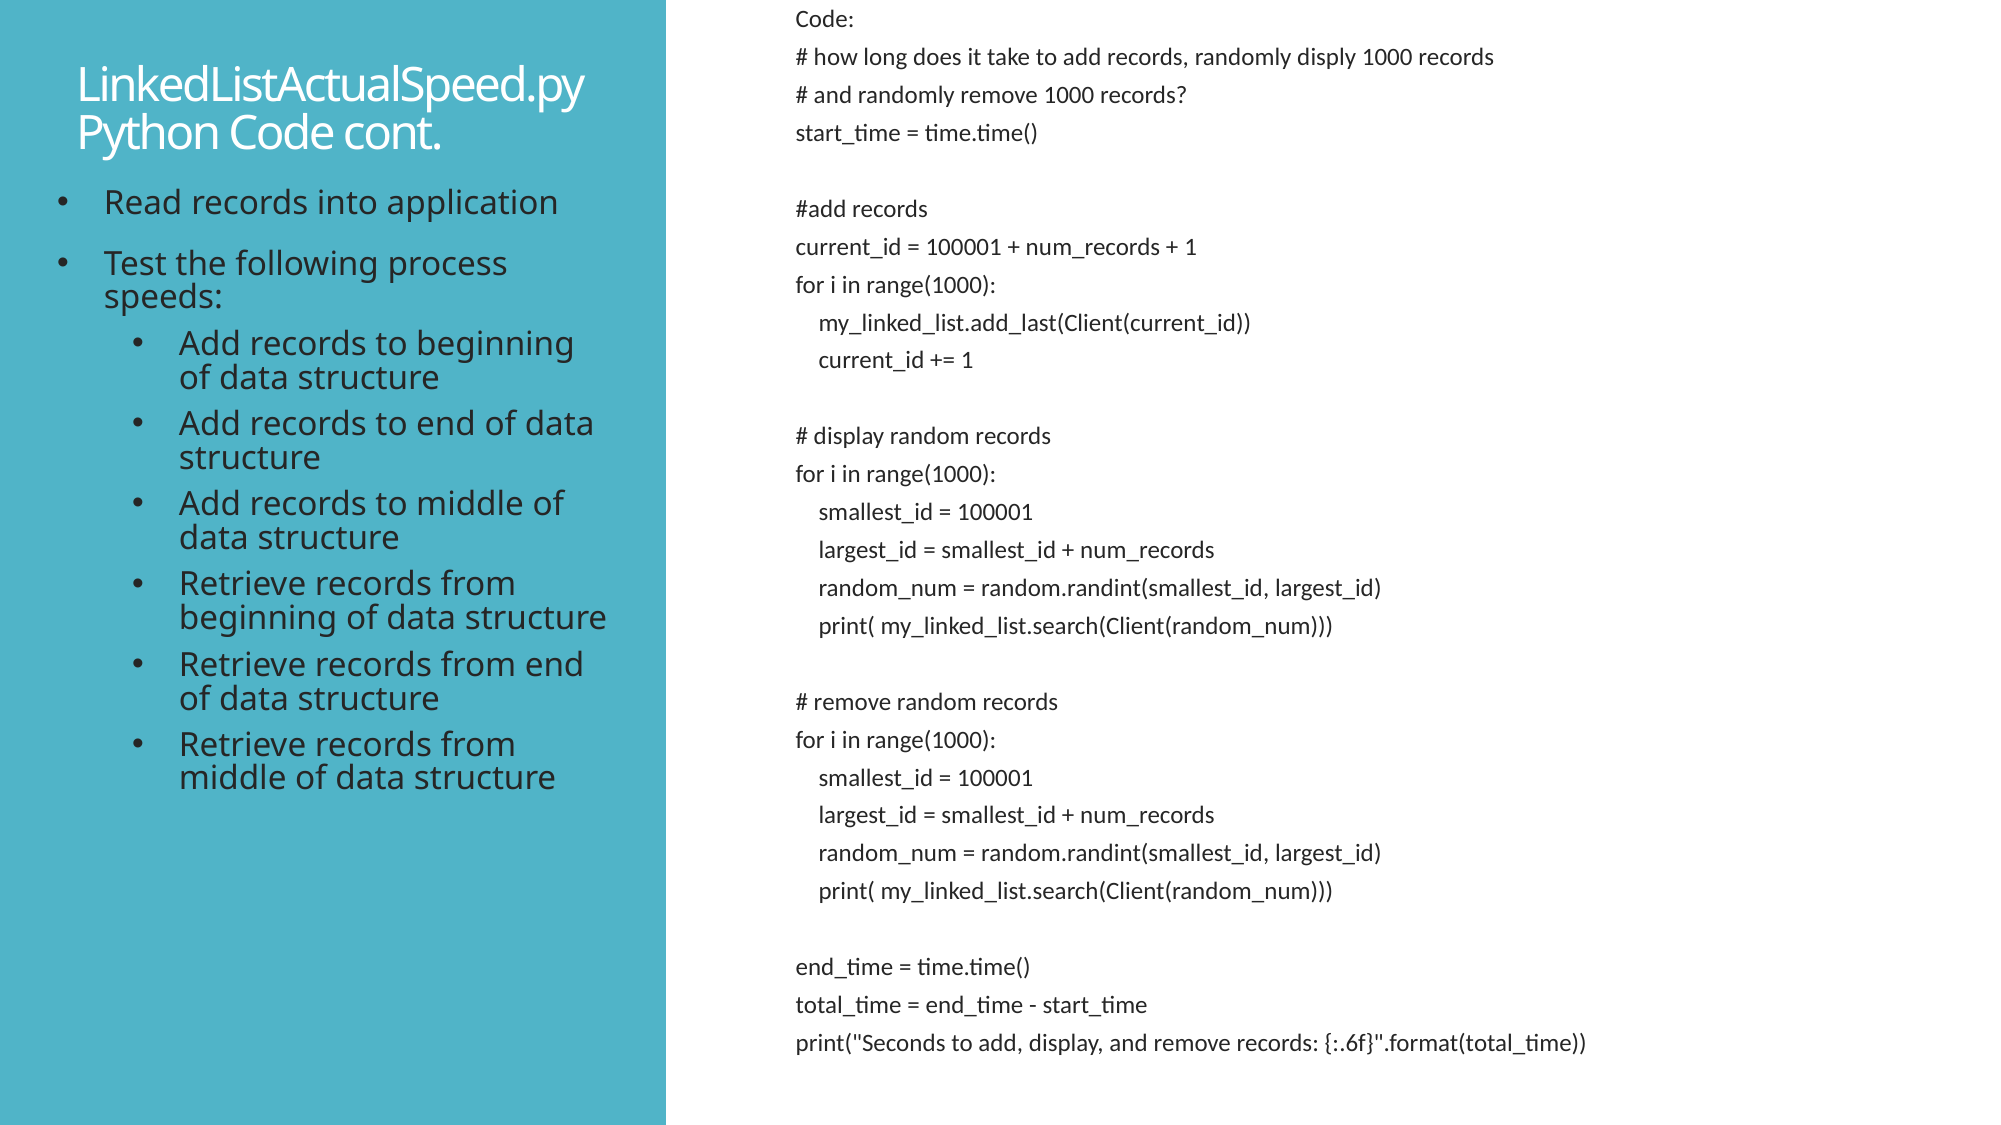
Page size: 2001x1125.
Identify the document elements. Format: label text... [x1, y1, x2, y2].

title LinkedListActualSpeed.py Python Code cont. [60, 47, 605, 173]
text_box Code: # how long does it take to add records, randomly disply 1000 records # and randomly remove 1000 records? start_time = time.time() #add records current_id = 100001 + num_records + 1 for i in range(1000): my_linked_list.add_last(Client(current_id)) current_id += 1 # display random records for i in range(1000): smallest_id = 100001 largest_id = smallest_id + num_records random_num = random.randint(smallest_id, largest_id) print( my_linked_list.search(Client(random_num))) # remove random records for i in range(1000): smallest_id = 100001 largest_id = smallest_id + num_records random_num = random.randint(smallest_id, largest_id) print( my_linked_list.search(Client(random_num))) end_time = time.time() total_time = end_time - start_time print("Seconds to add, display, and remove records: {:.6f}".format(total_time)) [773, 0, 1892, 1125]
list Read records into application Test the following process speeds: Add records to beginning of data structure Add records to end of data structure Add records to middle of data structure Retrieve records from beginning of data structure Retrieve records from end of data structure Retrieve records from middle of data structure [42, 173, 624, 994]
text_box [0, 0, 667, 1125]
